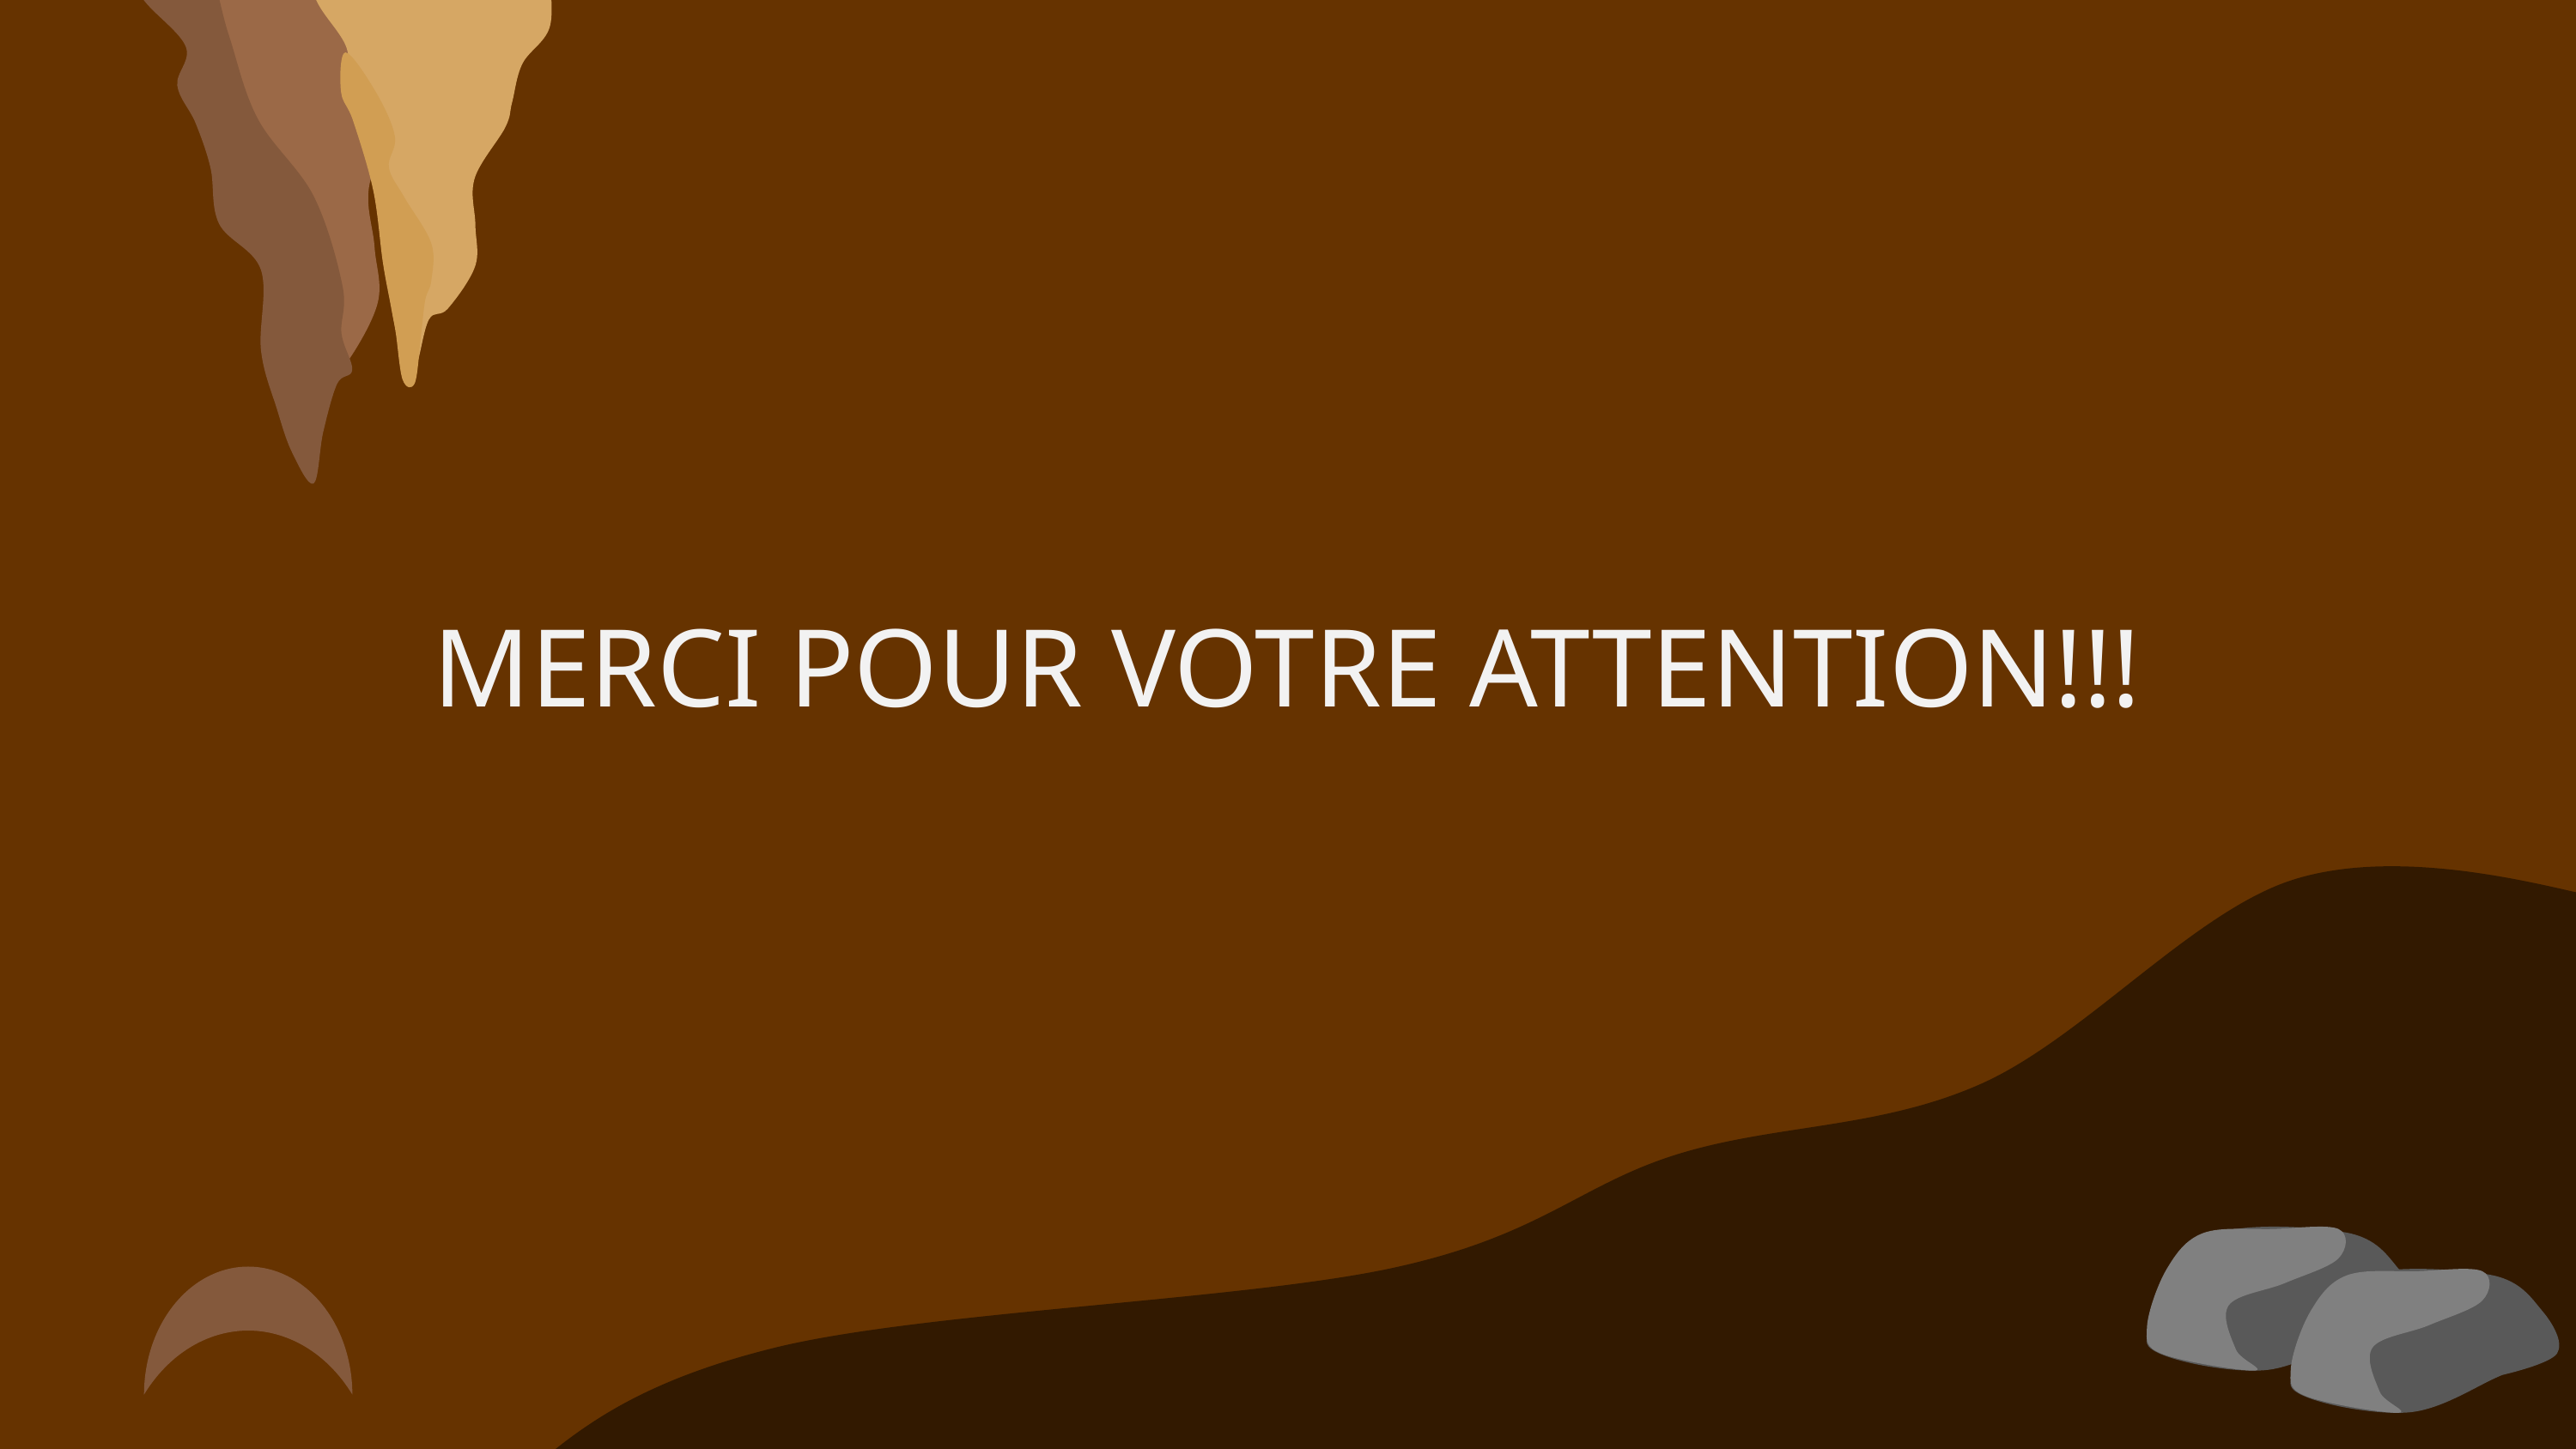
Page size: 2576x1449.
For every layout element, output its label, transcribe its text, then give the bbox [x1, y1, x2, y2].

text_box [552, 864, 2576, 1449]
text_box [272, 0, 576, 388]
text_box MERCI POUR VOTRE ATTENTION!!! [112, 599, 2464, 729]
text_box [142, 1264, 355, 1397]
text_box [2290, 1268, 2560, 1414]
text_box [93, 0, 496, 484]
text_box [2146, 1226, 2416, 1371]
